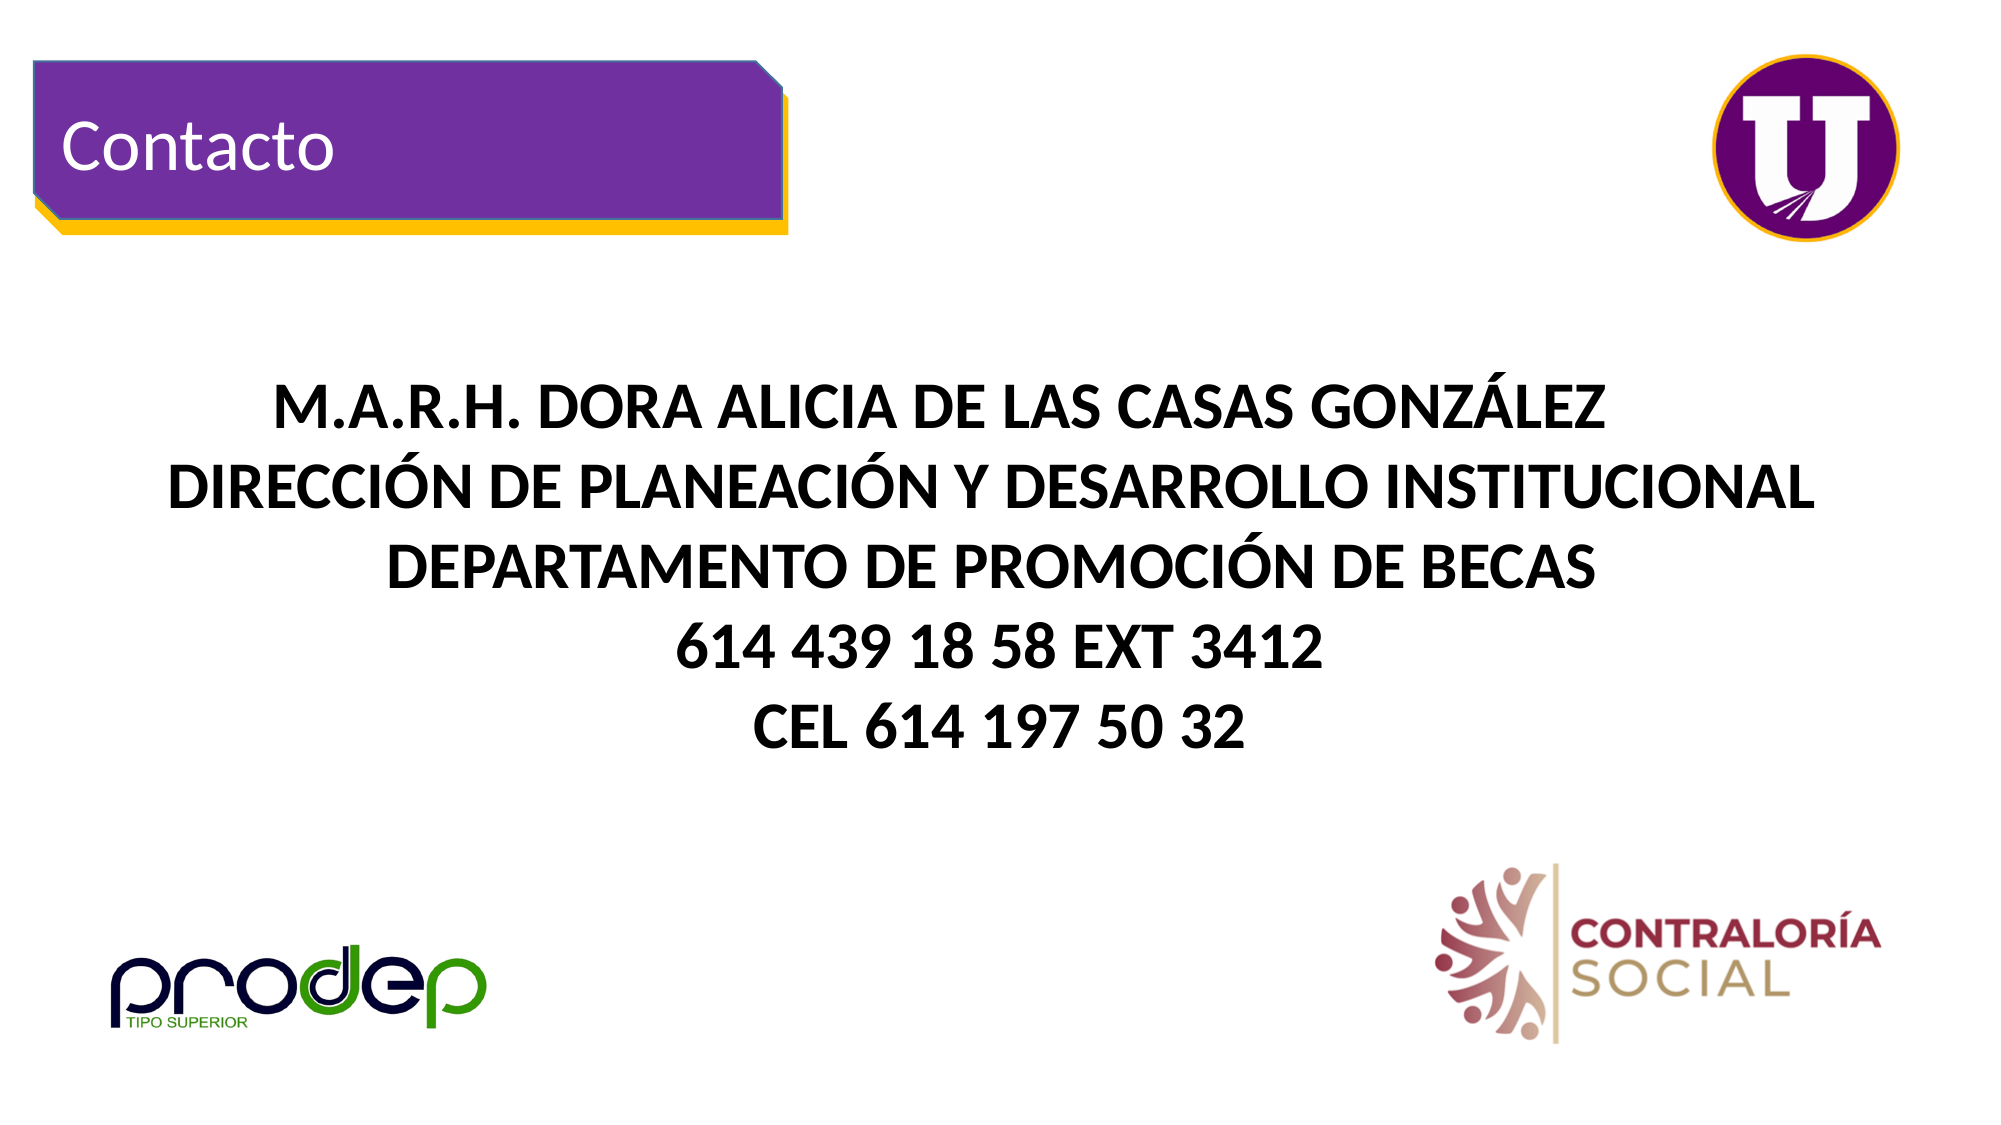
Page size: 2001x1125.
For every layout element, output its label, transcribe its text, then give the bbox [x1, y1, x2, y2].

picture [1707, 49, 1905, 247]
text_box Contacto [32, 60, 783, 220]
text_box M.A.R.H. DORA ALICIA DE LAS CASAS GONZÁLEZ DIRECCIÓN DE PLANEACIÓN Y DESARROLLO INSTITUCIONAL DEPARTAMENTO DE PROMOCIÓN DE BECAS 614 439 18 58 EXT 3412 CEL 614 197 50 32 [0, 354, 2000, 769]
picture [1410, 846, 1905, 1054]
text_box [34, 92, 789, 236]
picture [104, 930, 493, 1054]
